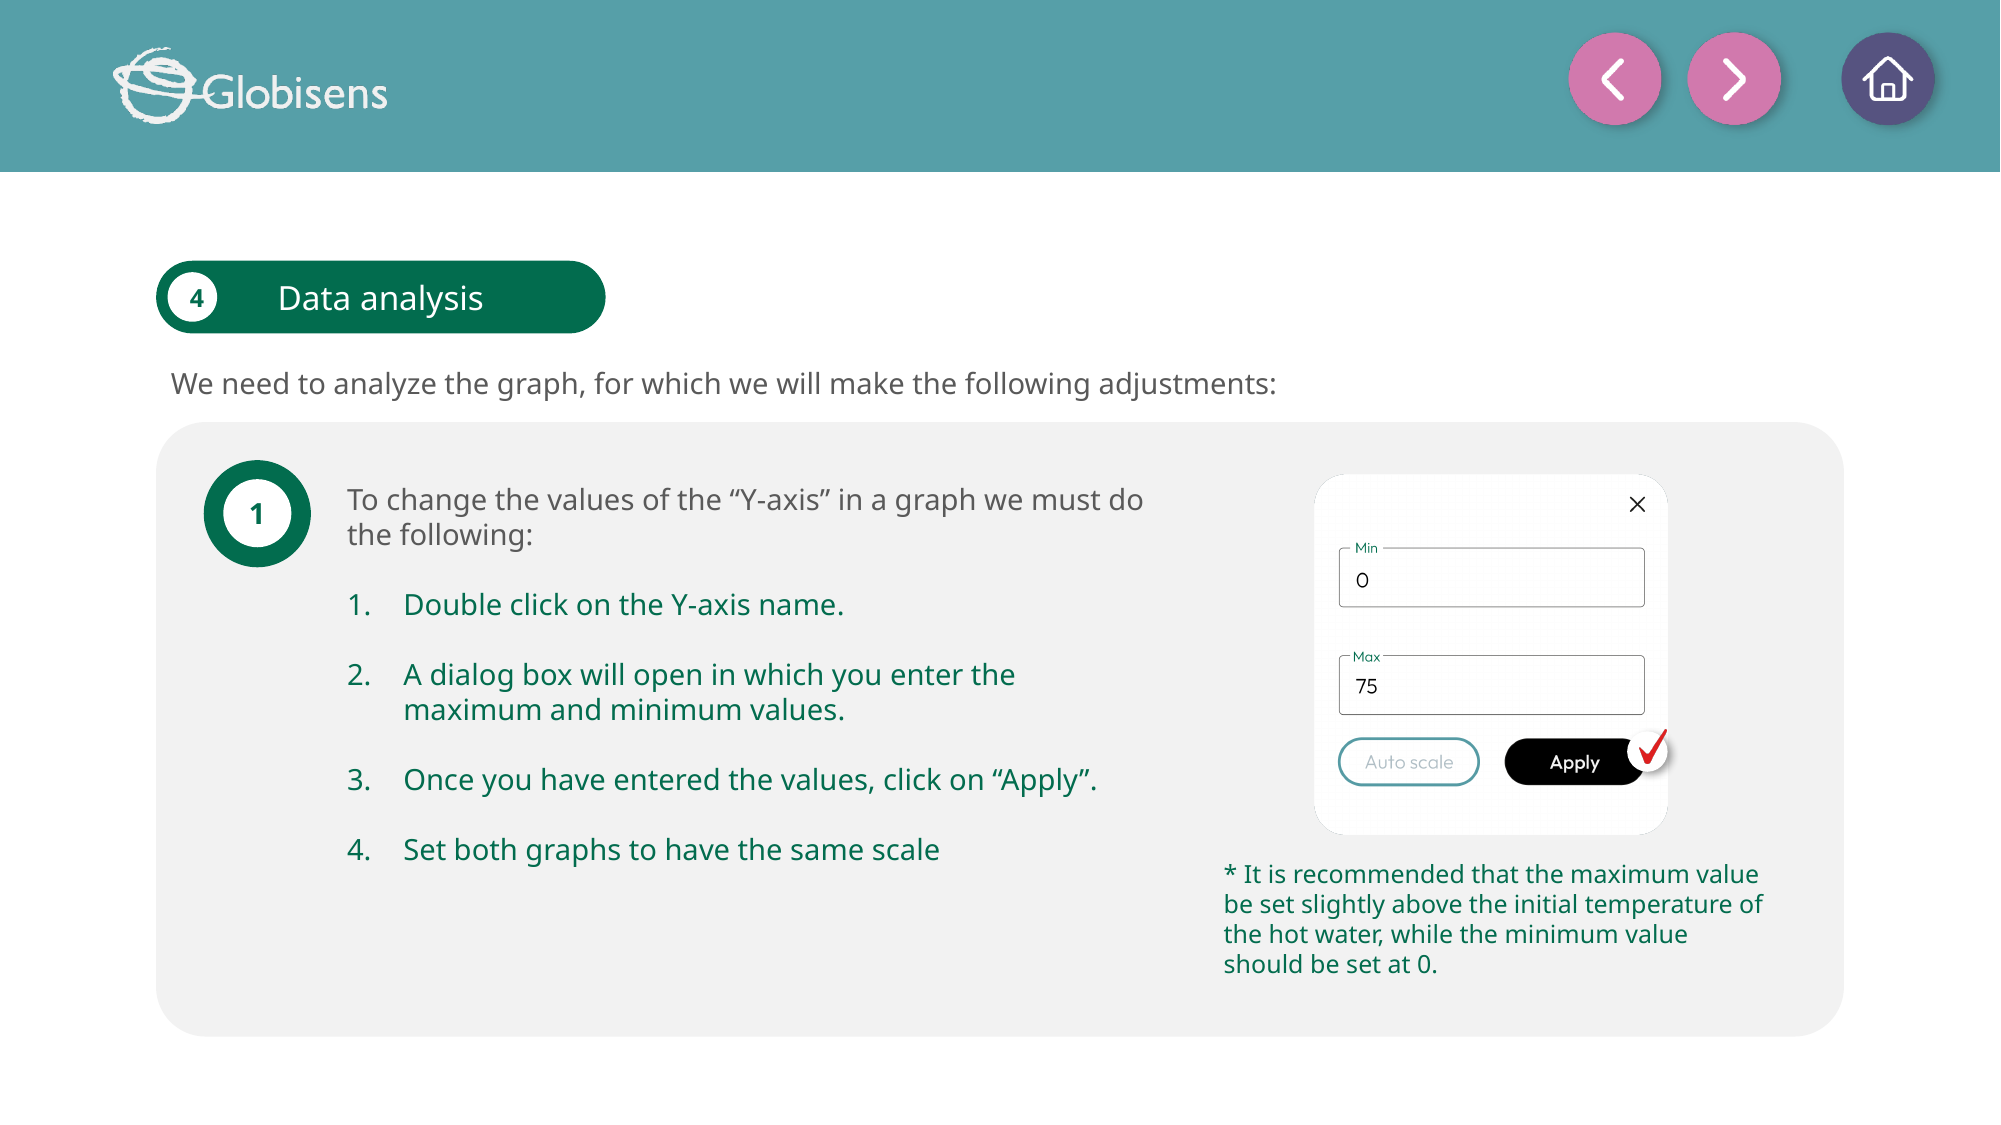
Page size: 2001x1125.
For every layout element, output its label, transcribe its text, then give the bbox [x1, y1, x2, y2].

picture [1313, 473, 1668, 835]
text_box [155, 260, 606, 334]
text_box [203, 459, 312, 568]
picture [1558, 19, 1801, 142]
text_box [0, 0, 2000, 174]
text_box To change the values of the “Y-axis” in a graph we must do the following: Double click on the Y-axis name. A dialog box will open in which you enter the maximum and minimum values. Once you have entered the values, click on “Apply”. Set both graphs to have the same scale [332, 474, 1168, 874]
picture [113, 47, 387, 125]
text_box [156, 422, 1844, 1037]
text_box We need to analyze the graph, for which we will make the following adjustments: [156, 357, 1882, 408]
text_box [1626, 729, 1668, 772]
text_box * It is recommended that the maximum value be set slightly above the initial temperature of the hot water, while the minimum value should be set at 0. [1208, 851, 1783, 986]
picture [1832, 19, 1954, 142]
